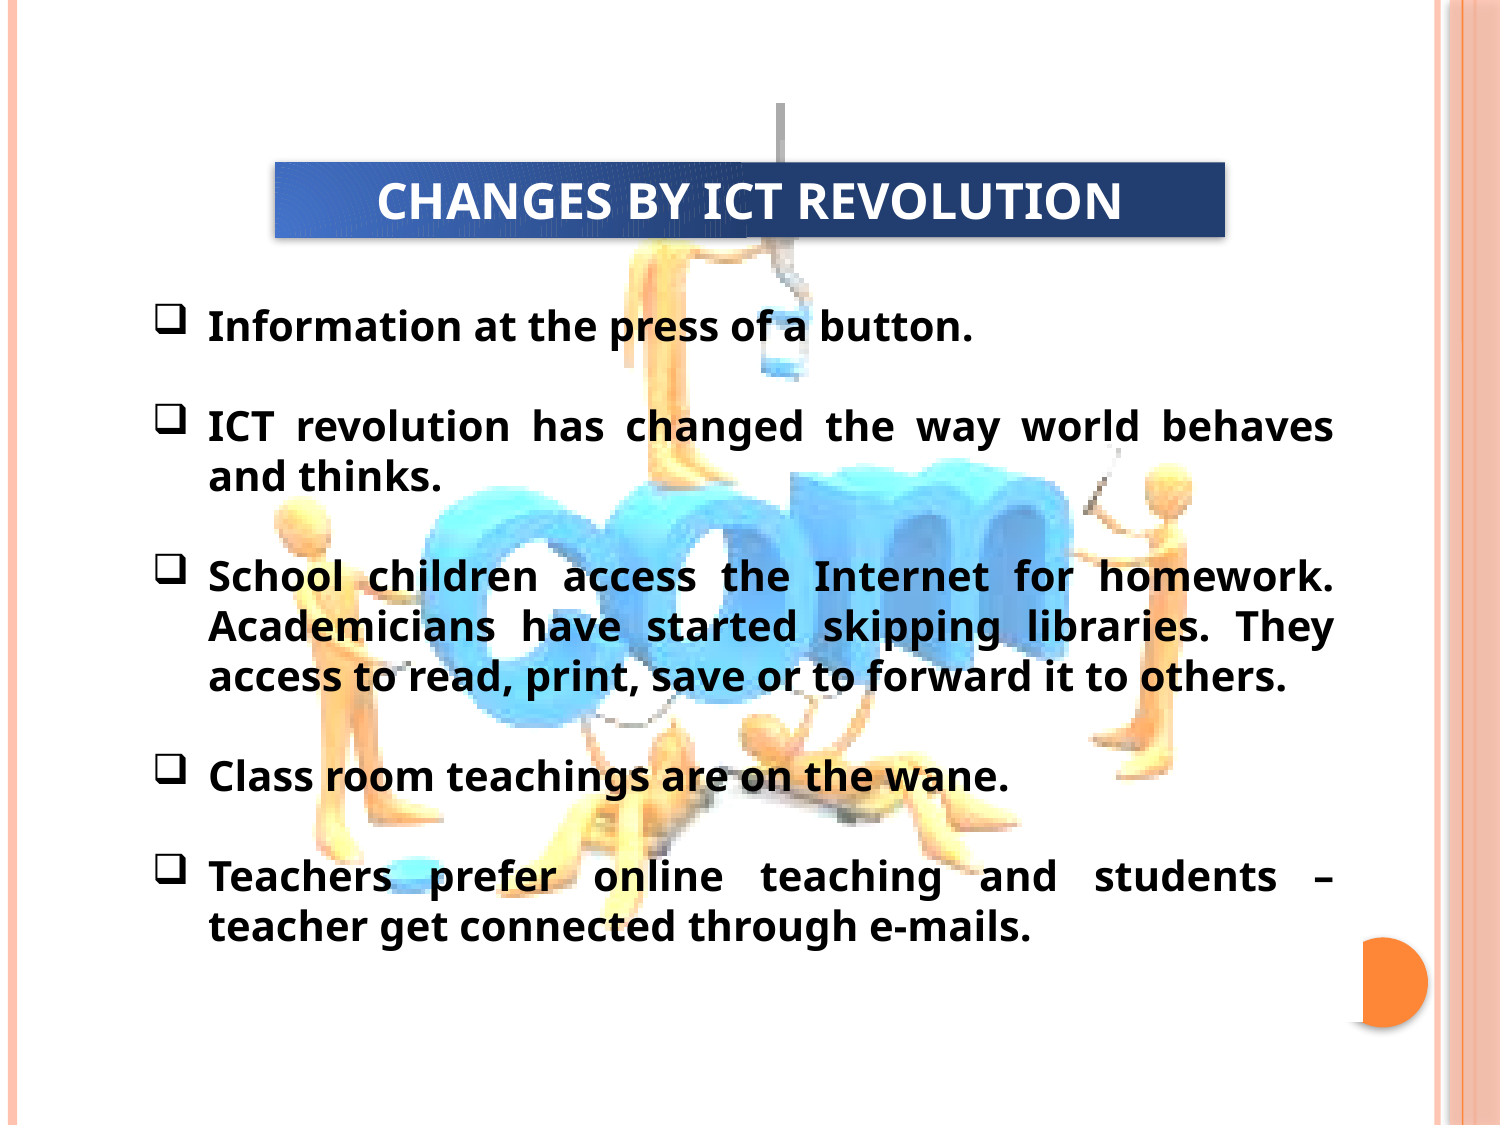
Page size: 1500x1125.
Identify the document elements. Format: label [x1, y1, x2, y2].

picture [136, 103, 1363, 1022]
